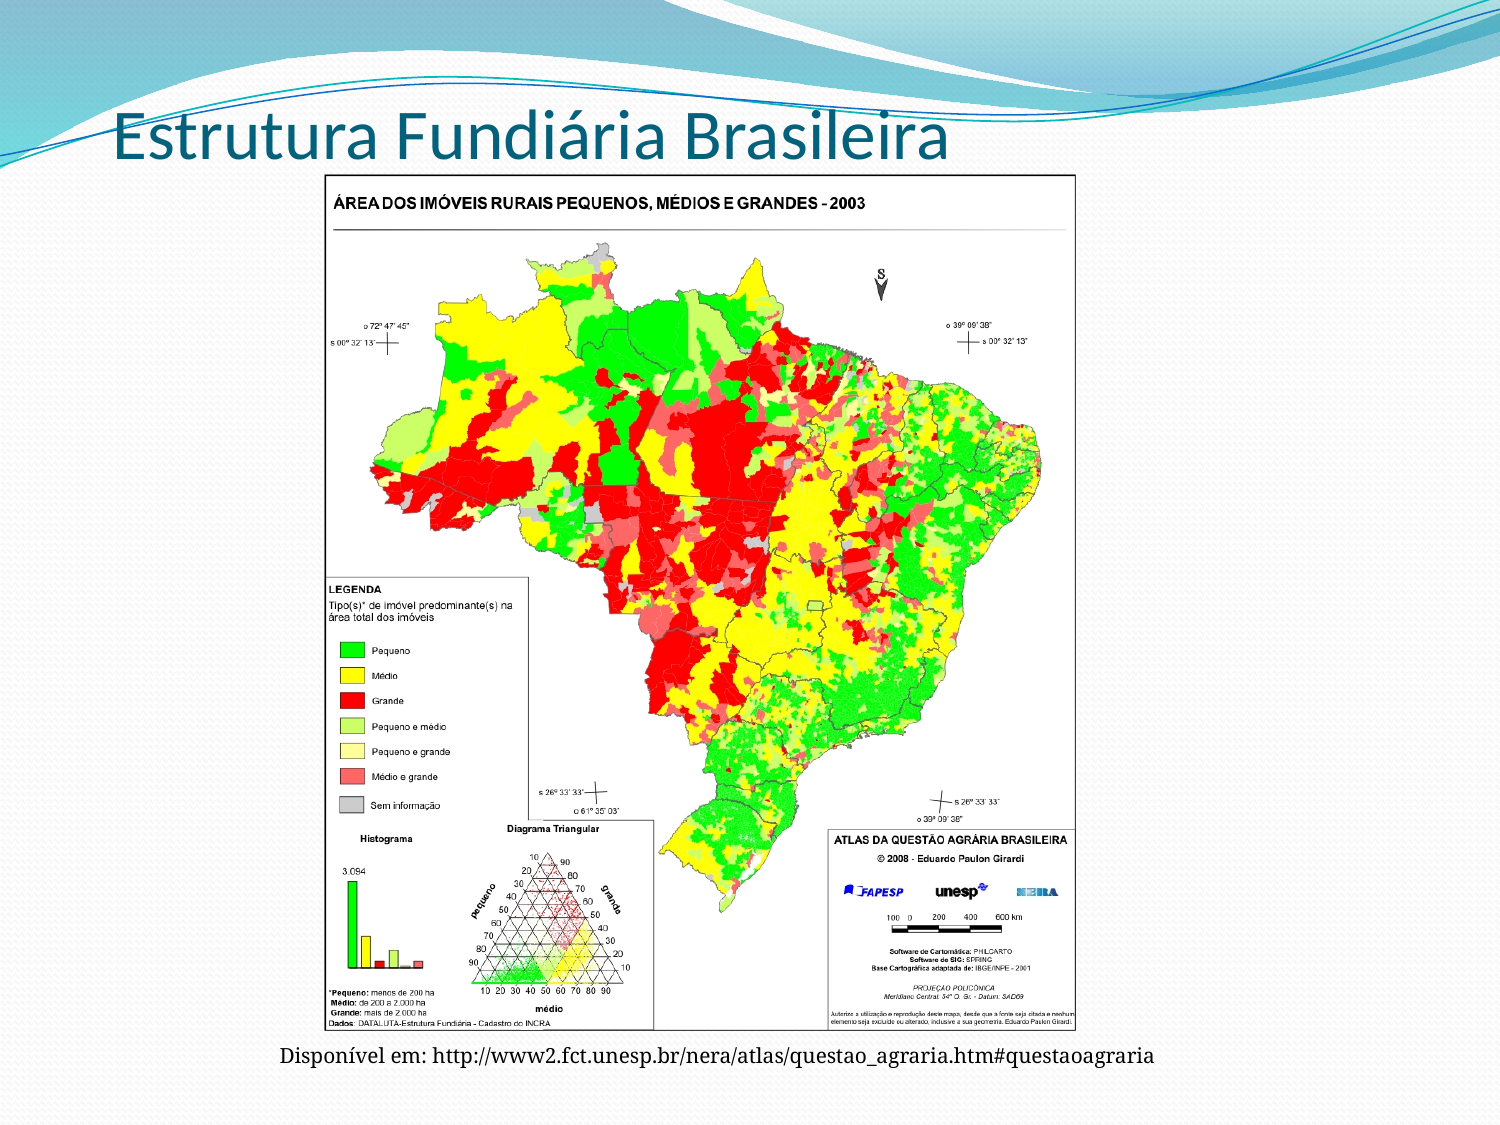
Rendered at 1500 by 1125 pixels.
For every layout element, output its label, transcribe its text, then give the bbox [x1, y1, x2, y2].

text_box Disponível em: http://www2.fct.unesp.br/nera/atlas/questao_agraria.htm#questaoagraria [264, 1035, 1320, 1075]
title Estrutura Fundiária Brasileira [112, 80, 1463, 175]
picture [324, 173, 1076, 1032]
